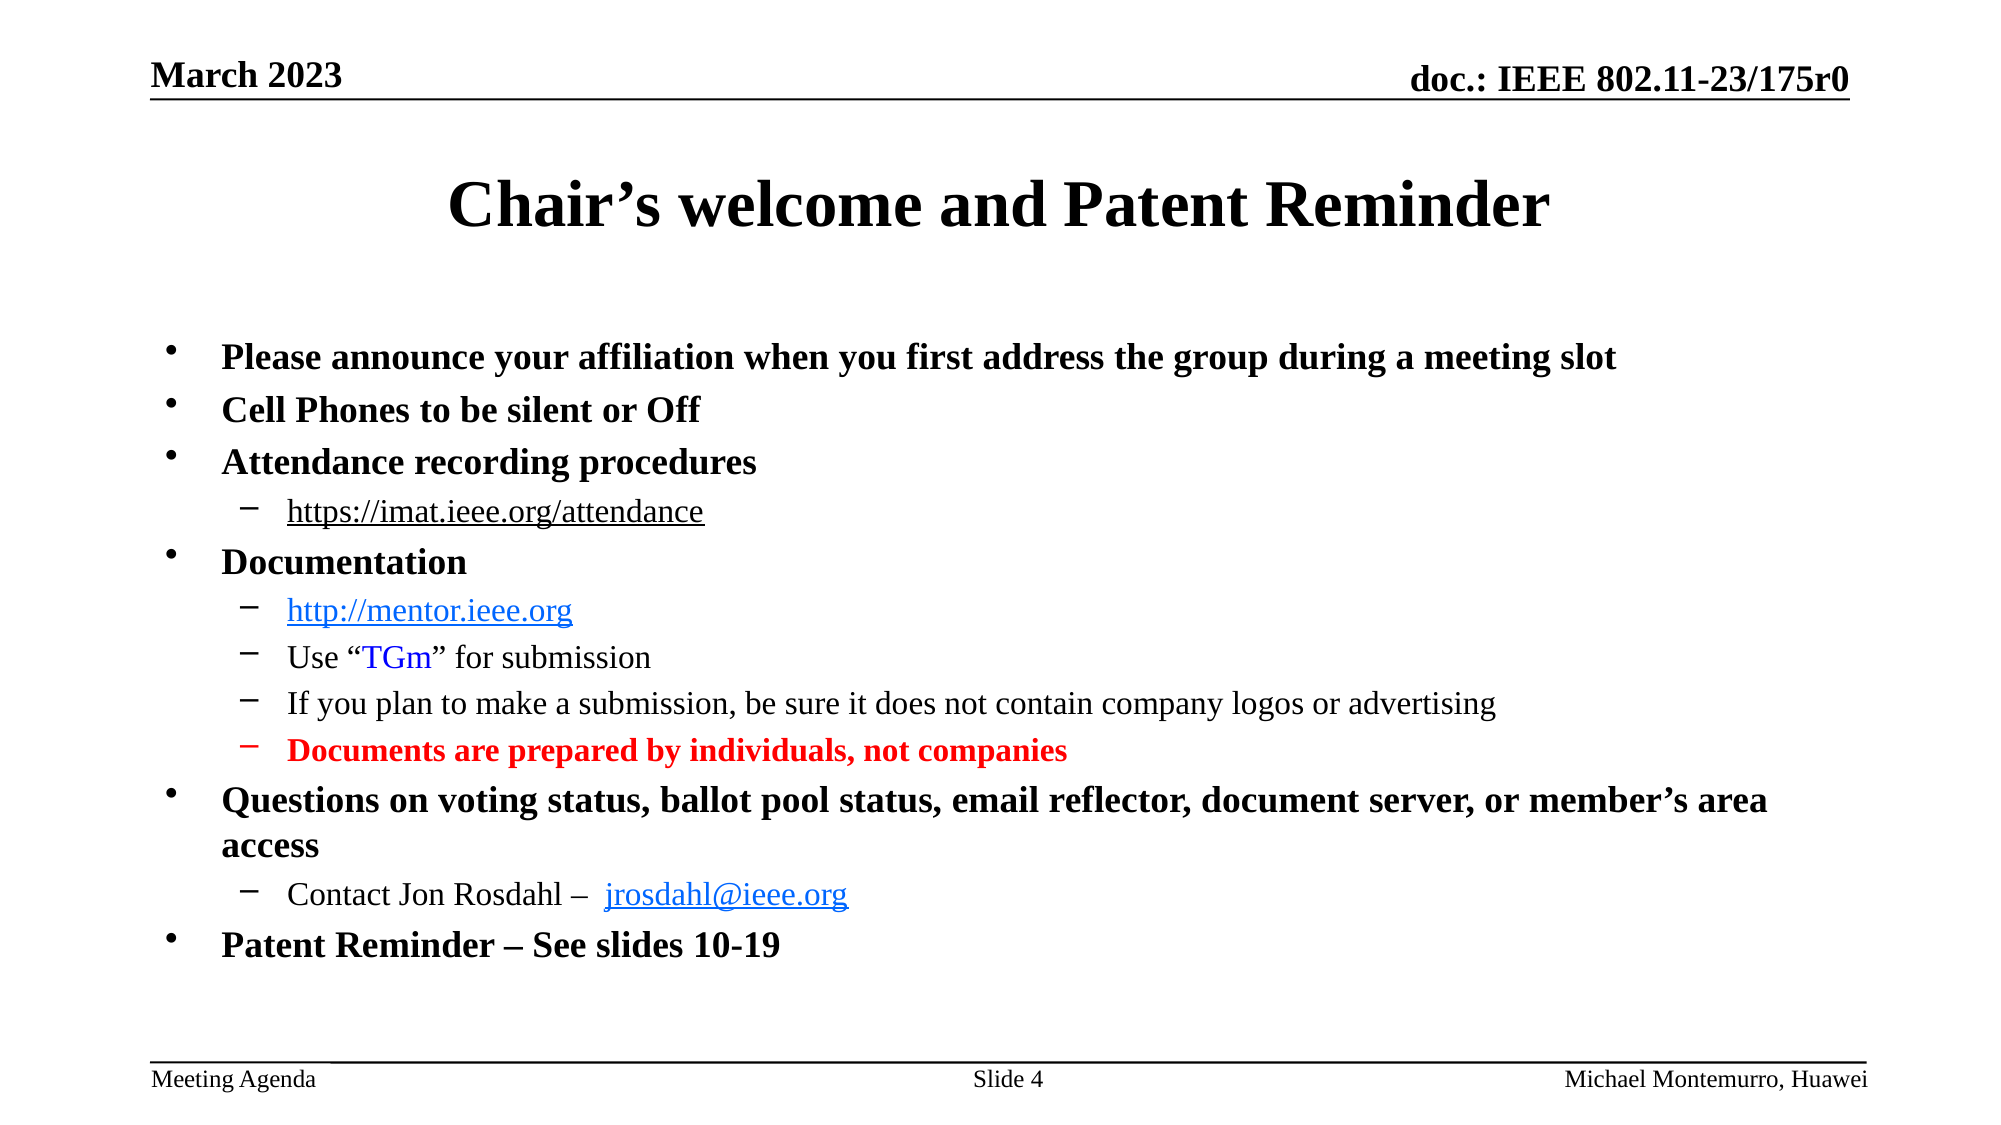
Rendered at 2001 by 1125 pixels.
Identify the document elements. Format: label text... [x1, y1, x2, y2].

list Please announce your affiliation when you first address the group during a meeting slot Cell Phones to be silent or Off Attendance recording procedures https://imat.ieee.org/attendance Documentation http://mentor.ieee.org Use “TGm” for submission If you plan to make a submission, be sure it does not contain company logos or advertising Documents are prepared by individuals, not companies Questions on voting status, ballot pool status, email reflector, document server, or member’s area access Contact Jon Rosdahl – jrosdahl@ieee.org Patent Reminder – See slides 10-19 [150, 324, 1850, 1000]
footer Michael Montemurro, Huawei [1266, 1061, 1869, 1093]
slide_number Slide 4 [964, 1061, 1053, 1093]
title Chair’s welcome and Patent Reminder [150, 112, 1850, 288]
